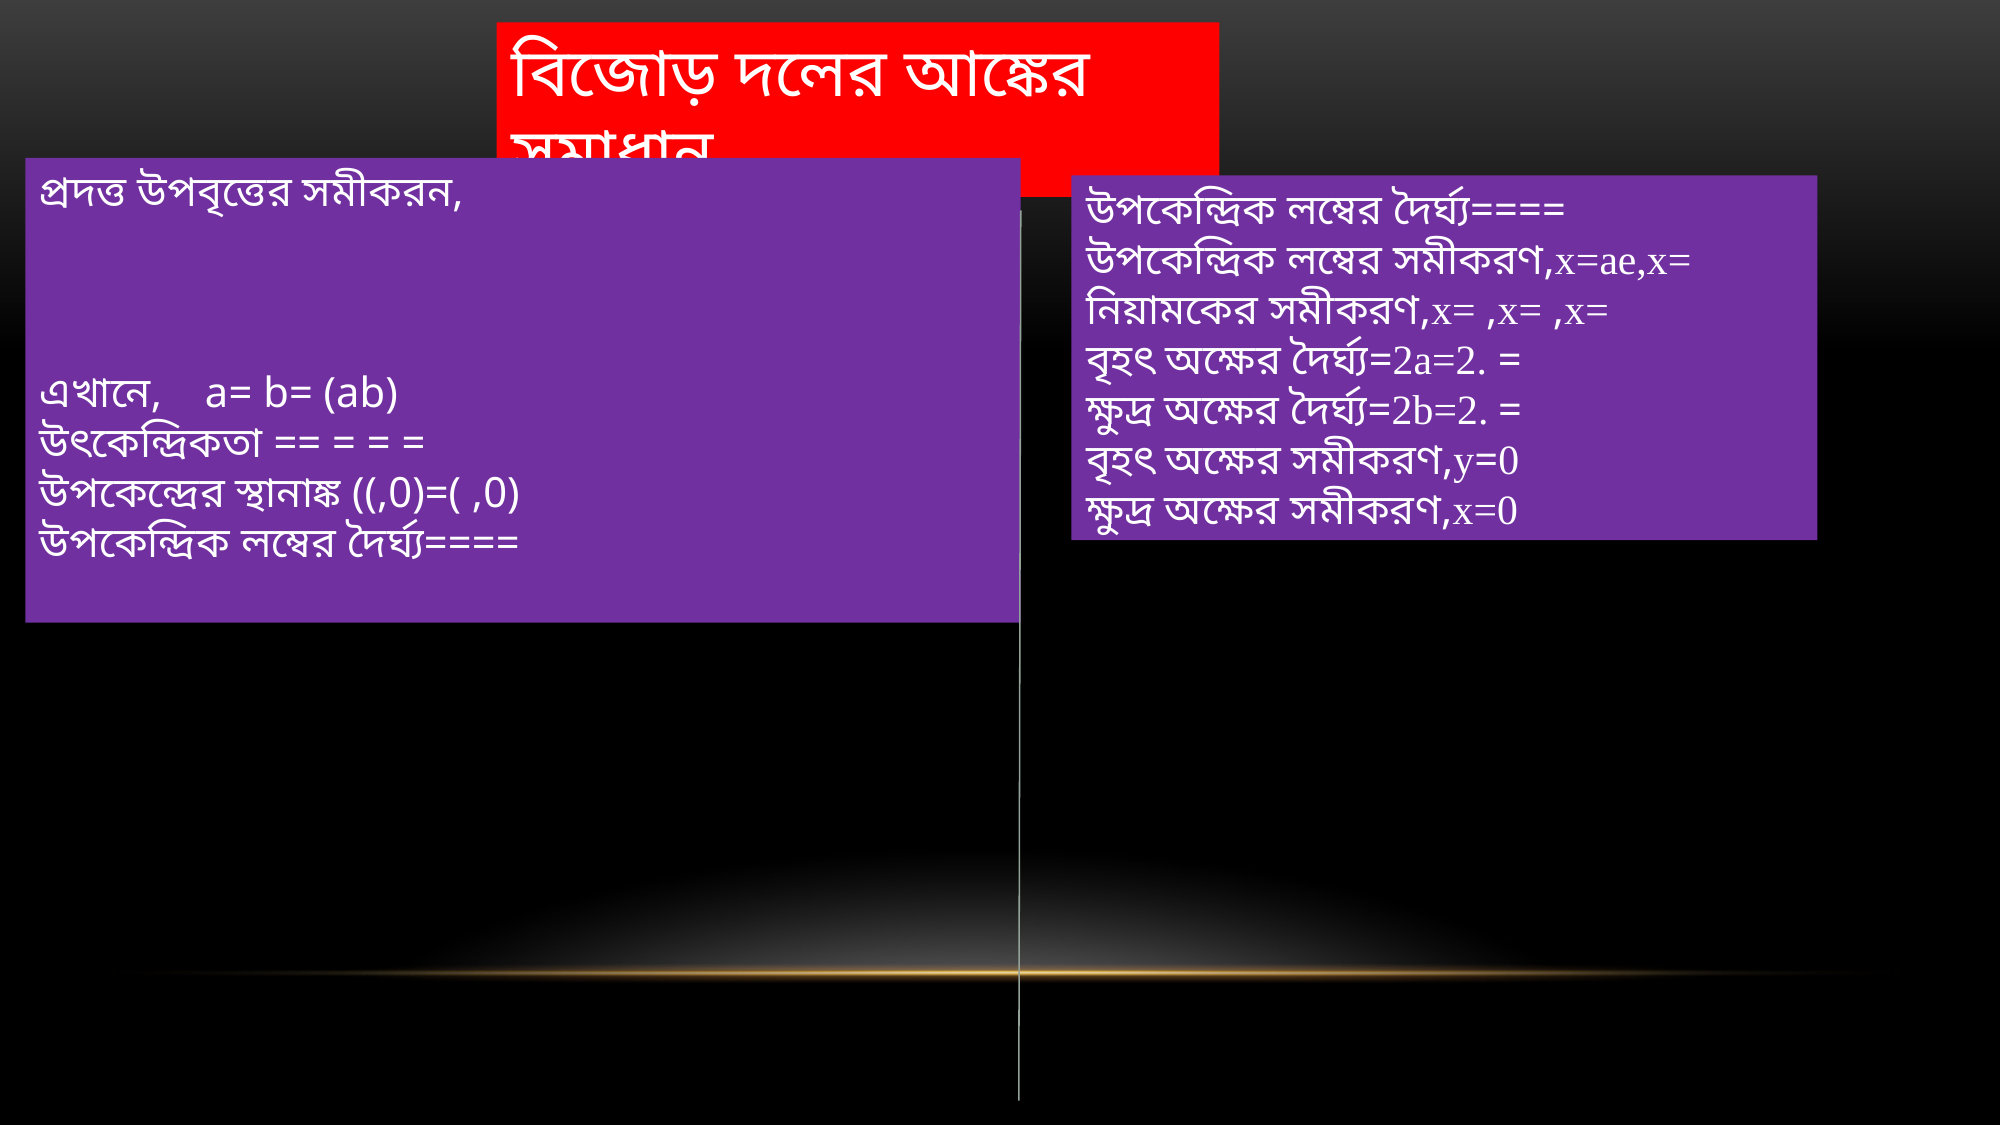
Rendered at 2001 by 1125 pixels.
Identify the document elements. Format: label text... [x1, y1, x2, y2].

text_box বিজোড় দলের আঙ্কের সমাধান [496, 22, 1220, 197]
picture [0, 0, 2000, 1125]
